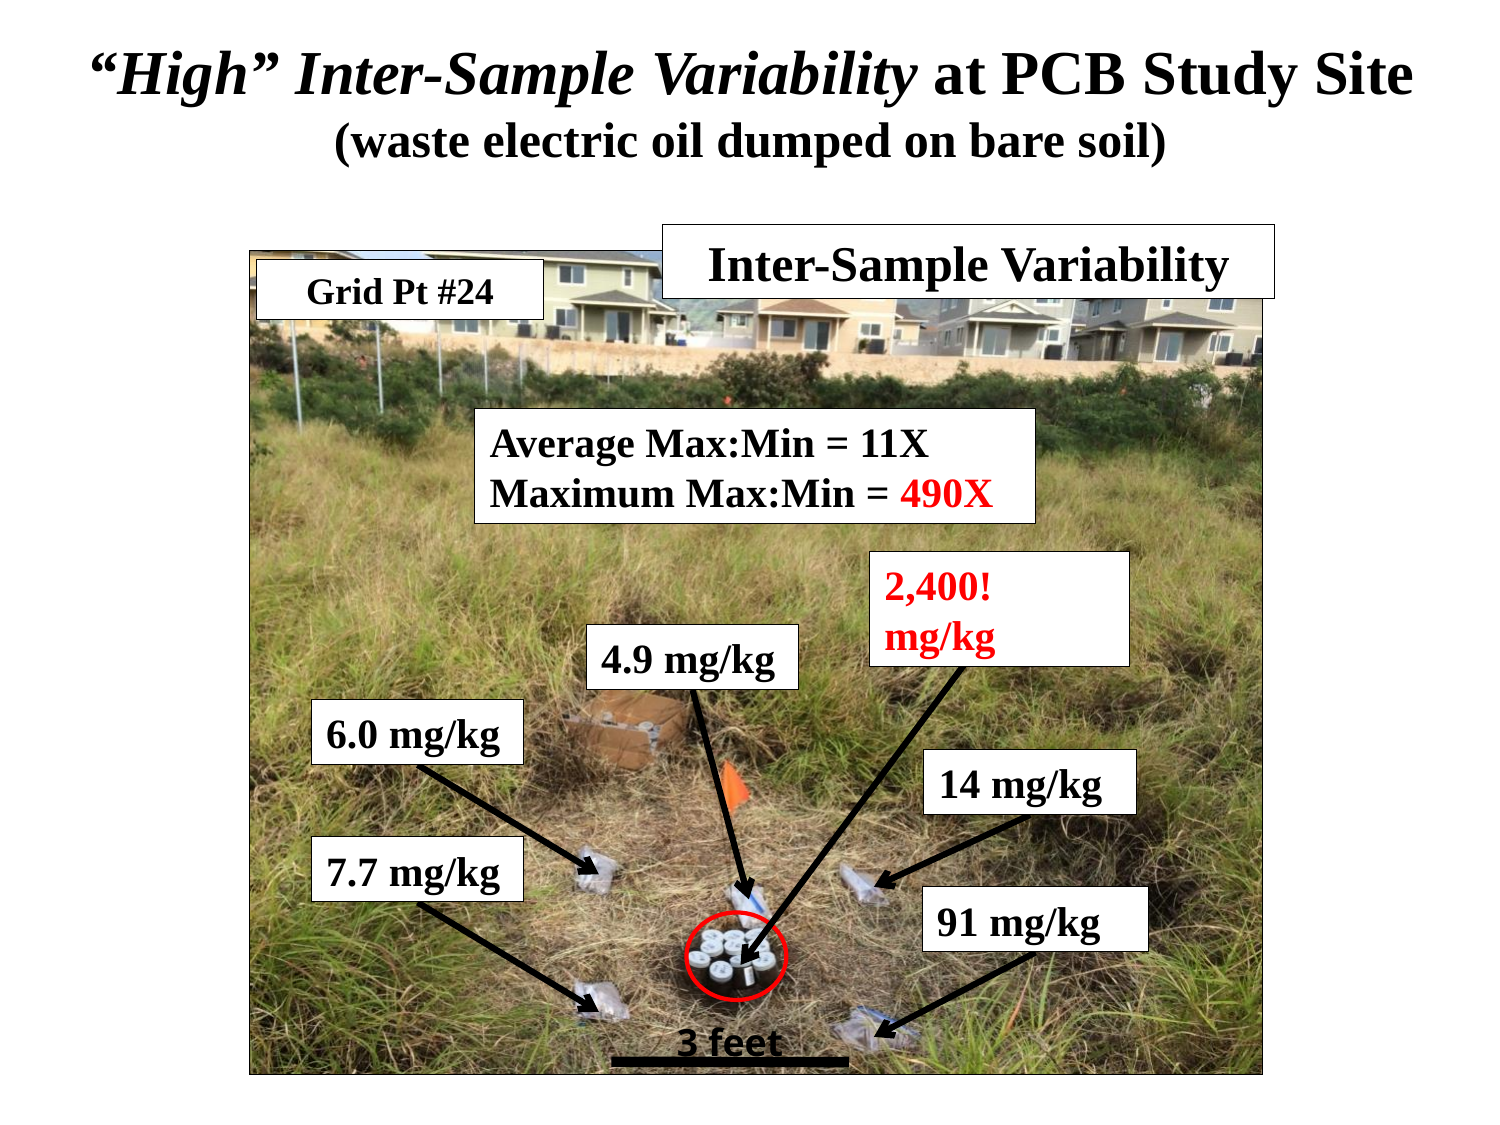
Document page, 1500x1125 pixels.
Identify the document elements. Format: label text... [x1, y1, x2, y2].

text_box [249, 224, 1276, 1075]
text_box “High” Inter-Sample Variability at PCB Study Site (waste electric oil dumped on bare soil) [71, 24, 1431, 175]
